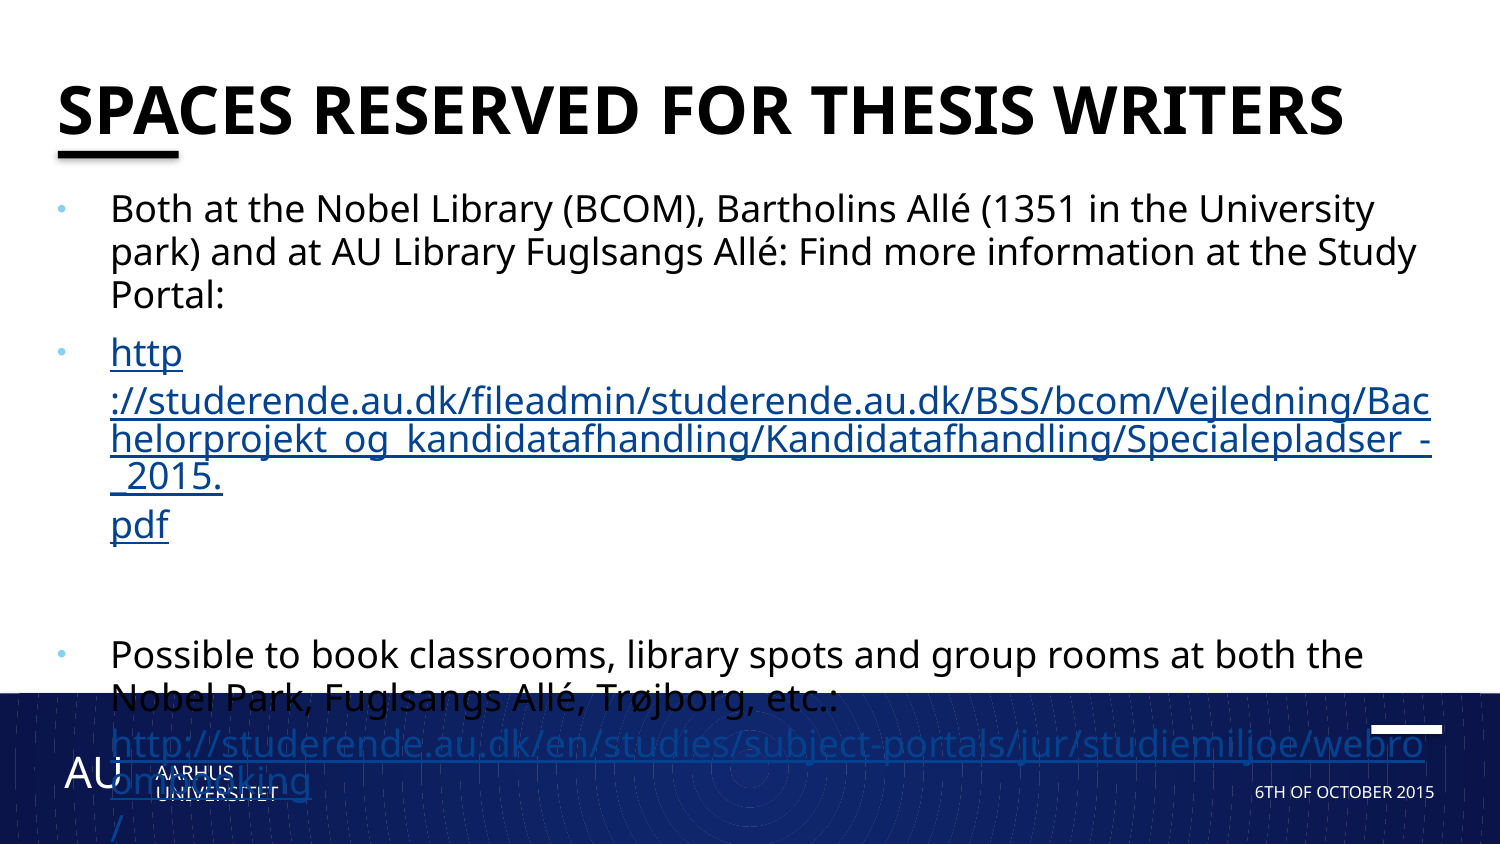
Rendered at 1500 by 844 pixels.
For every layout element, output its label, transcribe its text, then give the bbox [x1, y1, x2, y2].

list Both at the Nobel Library (BCOM), Bartholins Allé (1351 in the University park) and at AU Library Fuglsangs Allé: Find more information at the Study Portal: http://studerende.au.dk/fileadmin/studerende.au.dk/BSS/bcom/Vejledning/Bachelorprojekt_og_kandidatafhandling/Kandidatafhandling/Specialepladser_-_2015.pdf Possible to book classrooms, library spots and group rooms at both the Nobel Park, Fuglsangs Allé, Trøjborg, etc.: http://studerende.au.dk/en/studies/subject-portals/jur/studiemiljoe/webroombooking/ [56, 188, 1444, 673]
title Spaces reserved for thesis writers [57, 25, 1443, 148]
